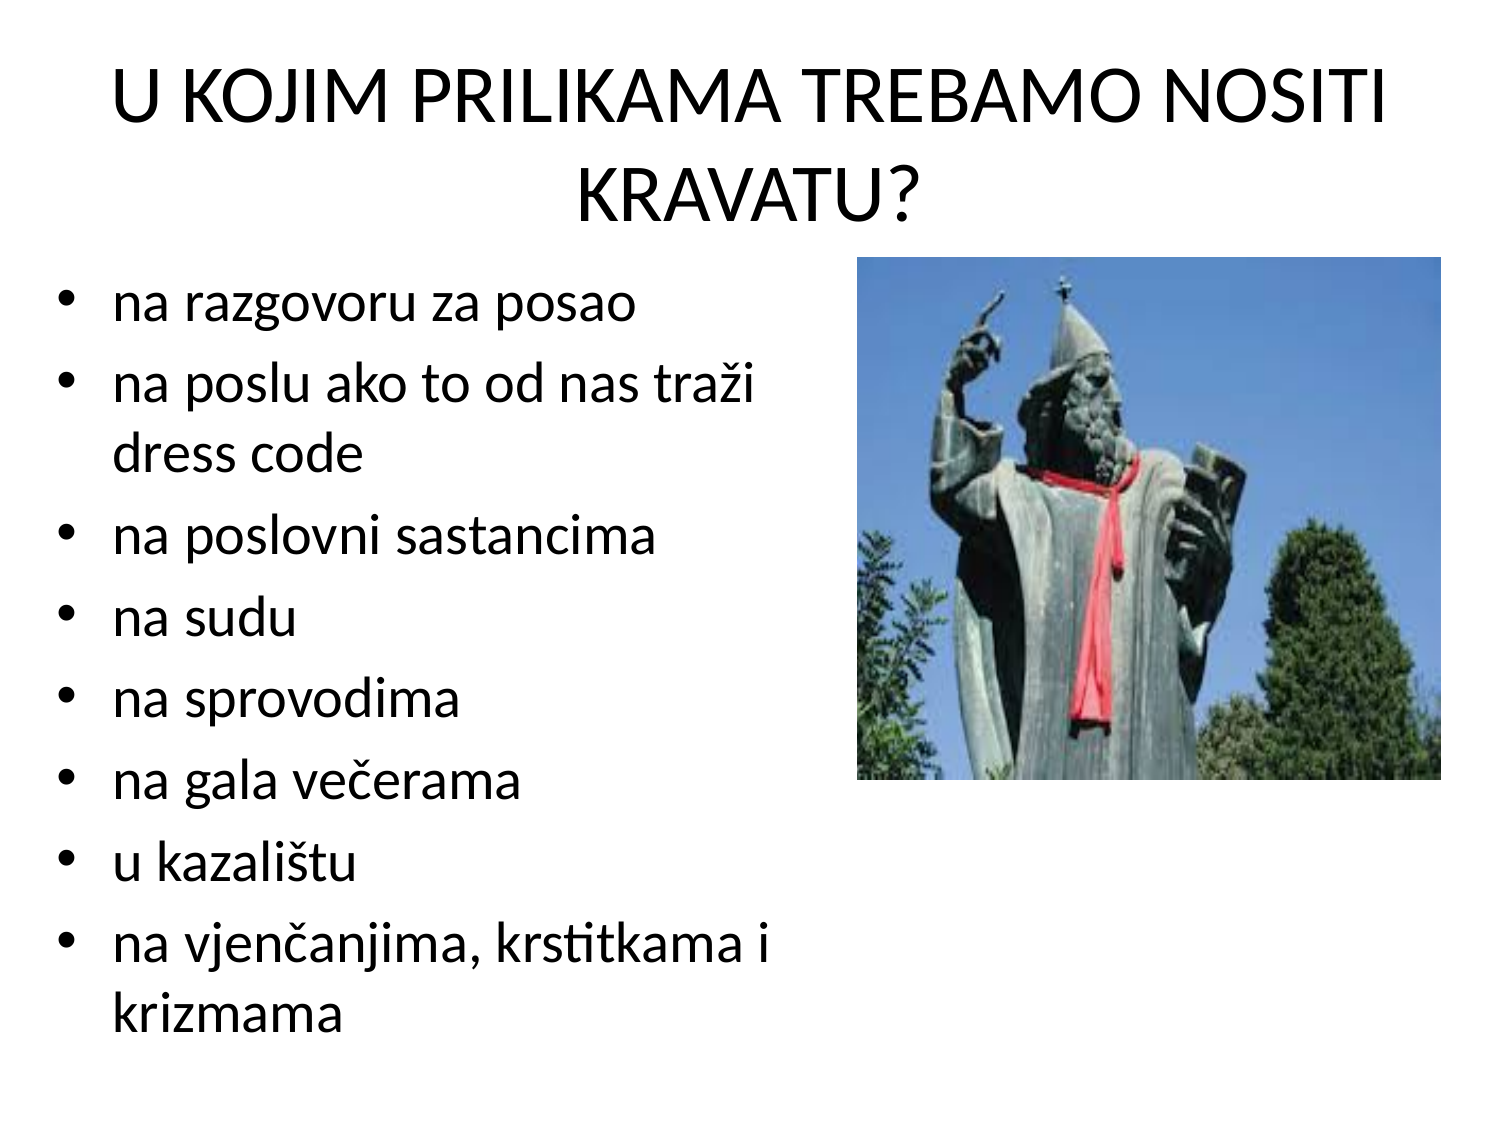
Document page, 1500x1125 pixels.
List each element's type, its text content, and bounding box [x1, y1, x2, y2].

title U KOJIM PRILIKAMA TREBAMO NOSITI KRAVATU? [75, 45, 1425, 233]
list na razgovoru za posao na poslu ako to od nas traži dress code na poslovni sastancima na sudu na sprovodima na gala večerama u kazalištu na vjenčanjima, krstitkama i krizmama [41, 255, 833, 1094]
picture [857, 257, 1441, 781]
